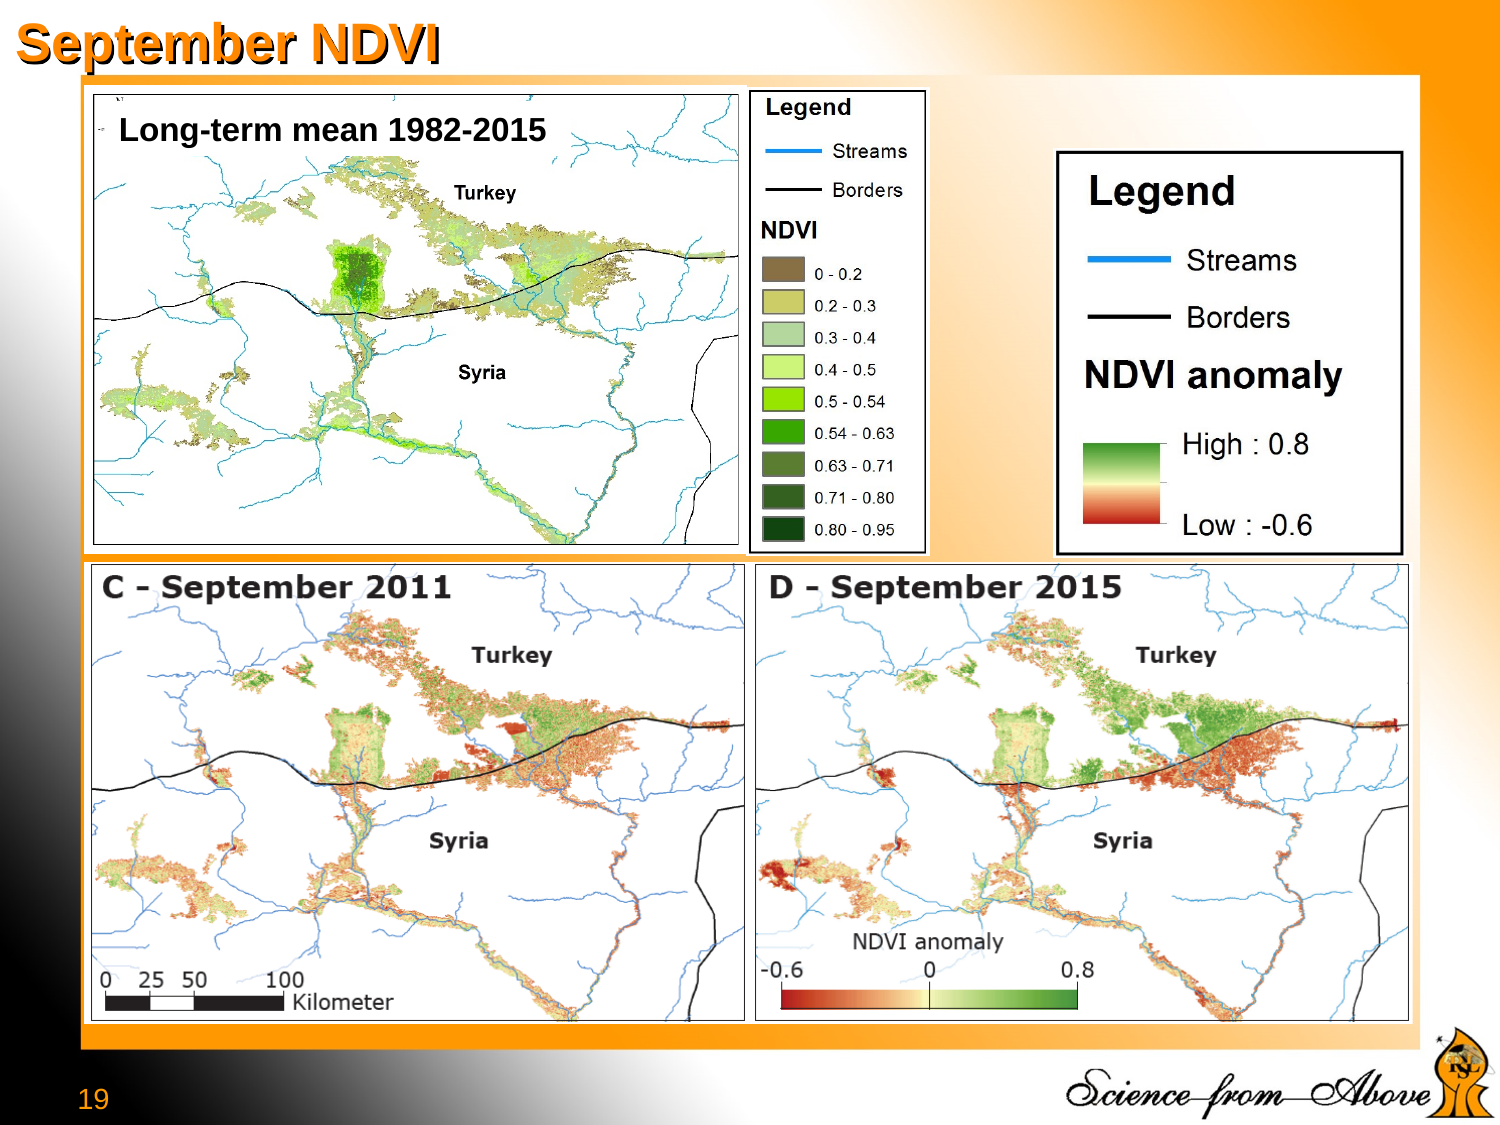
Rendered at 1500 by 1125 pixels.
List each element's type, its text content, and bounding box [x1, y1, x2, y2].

title September NDVI [0, 0, 1323, 81]
picture [0, 0, 1500, 1125]
